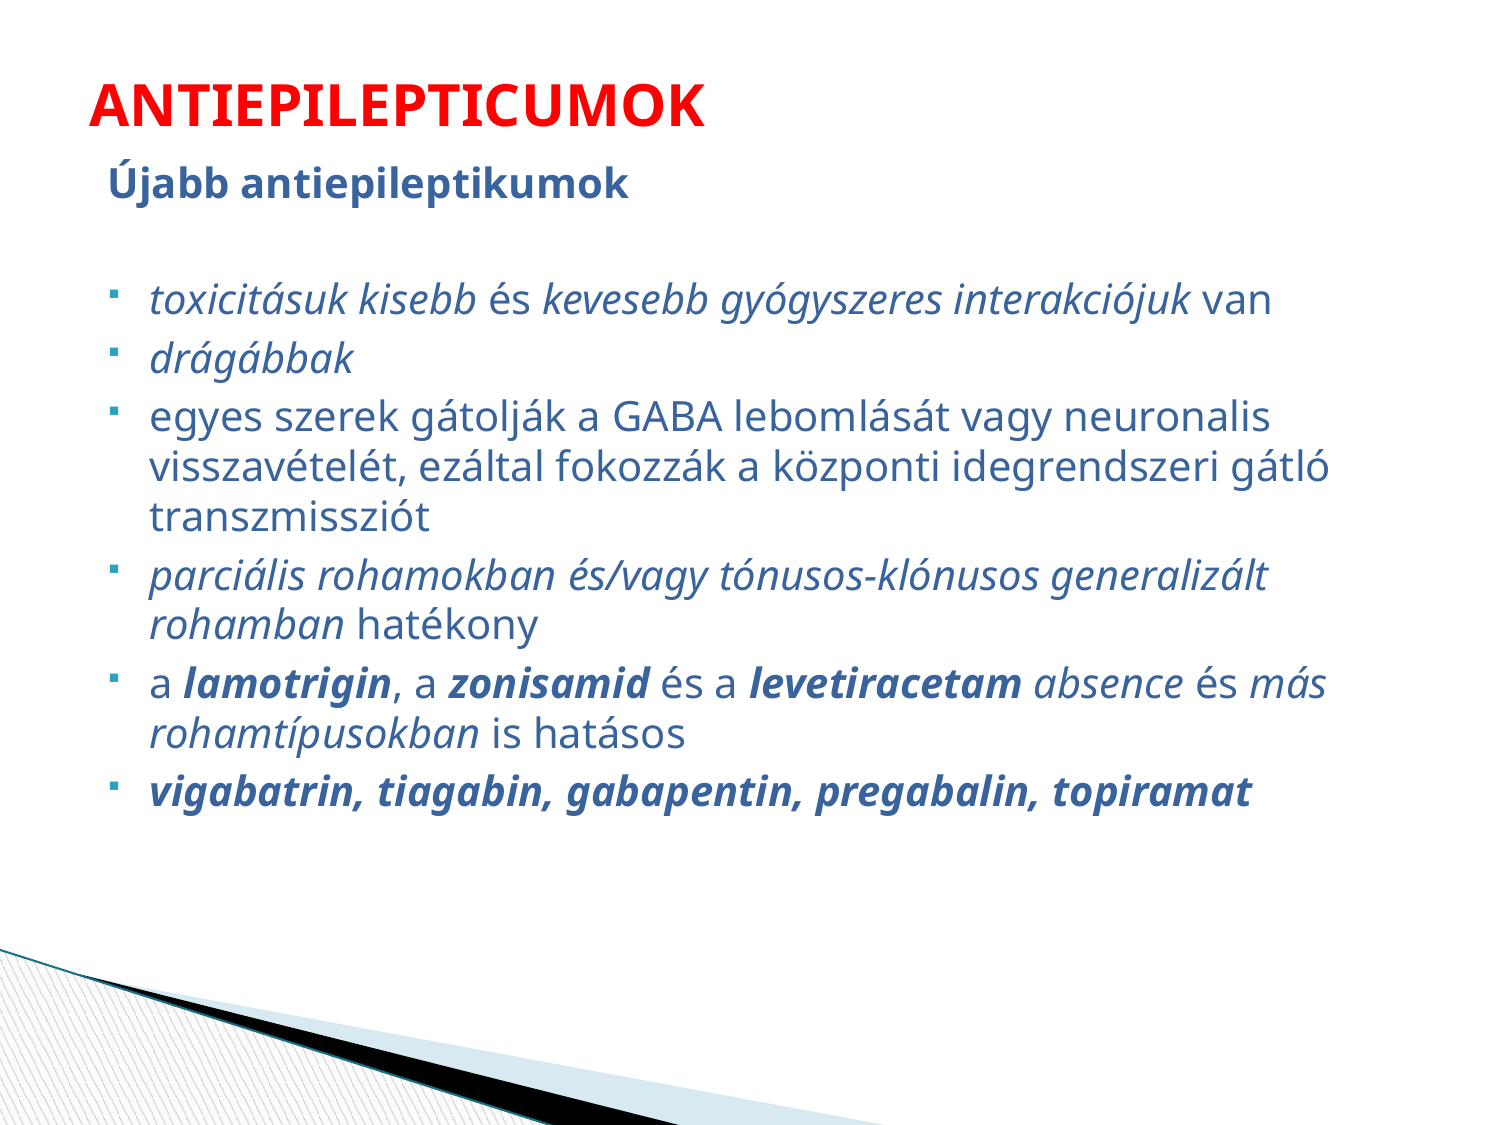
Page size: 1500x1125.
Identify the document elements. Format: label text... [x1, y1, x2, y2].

title ANTIEPILEPTICUMOK [75, 45, 1425, 161]
list Újabb antiepileptikumok toxicitásuk kisebb és kevesebb gyógyszeres interakciójuk van drágábbak egyes szerek gátolják a GABA lebomlását vagy neuronalis visszavételét, ezáltal fokozzák a központi idegrendszeri gátló transzmissziót parciális rohamokban és/vagy tónusos-klónusos generalizált rohamban hatékony a lamotrigin, a zonisamid és a levetiracetam absence és más rohamtípusokban is hatásos vigabatrin, tiagabin, gabapentin, pregabalin, topiramat [75, 161, 1425, 986]
